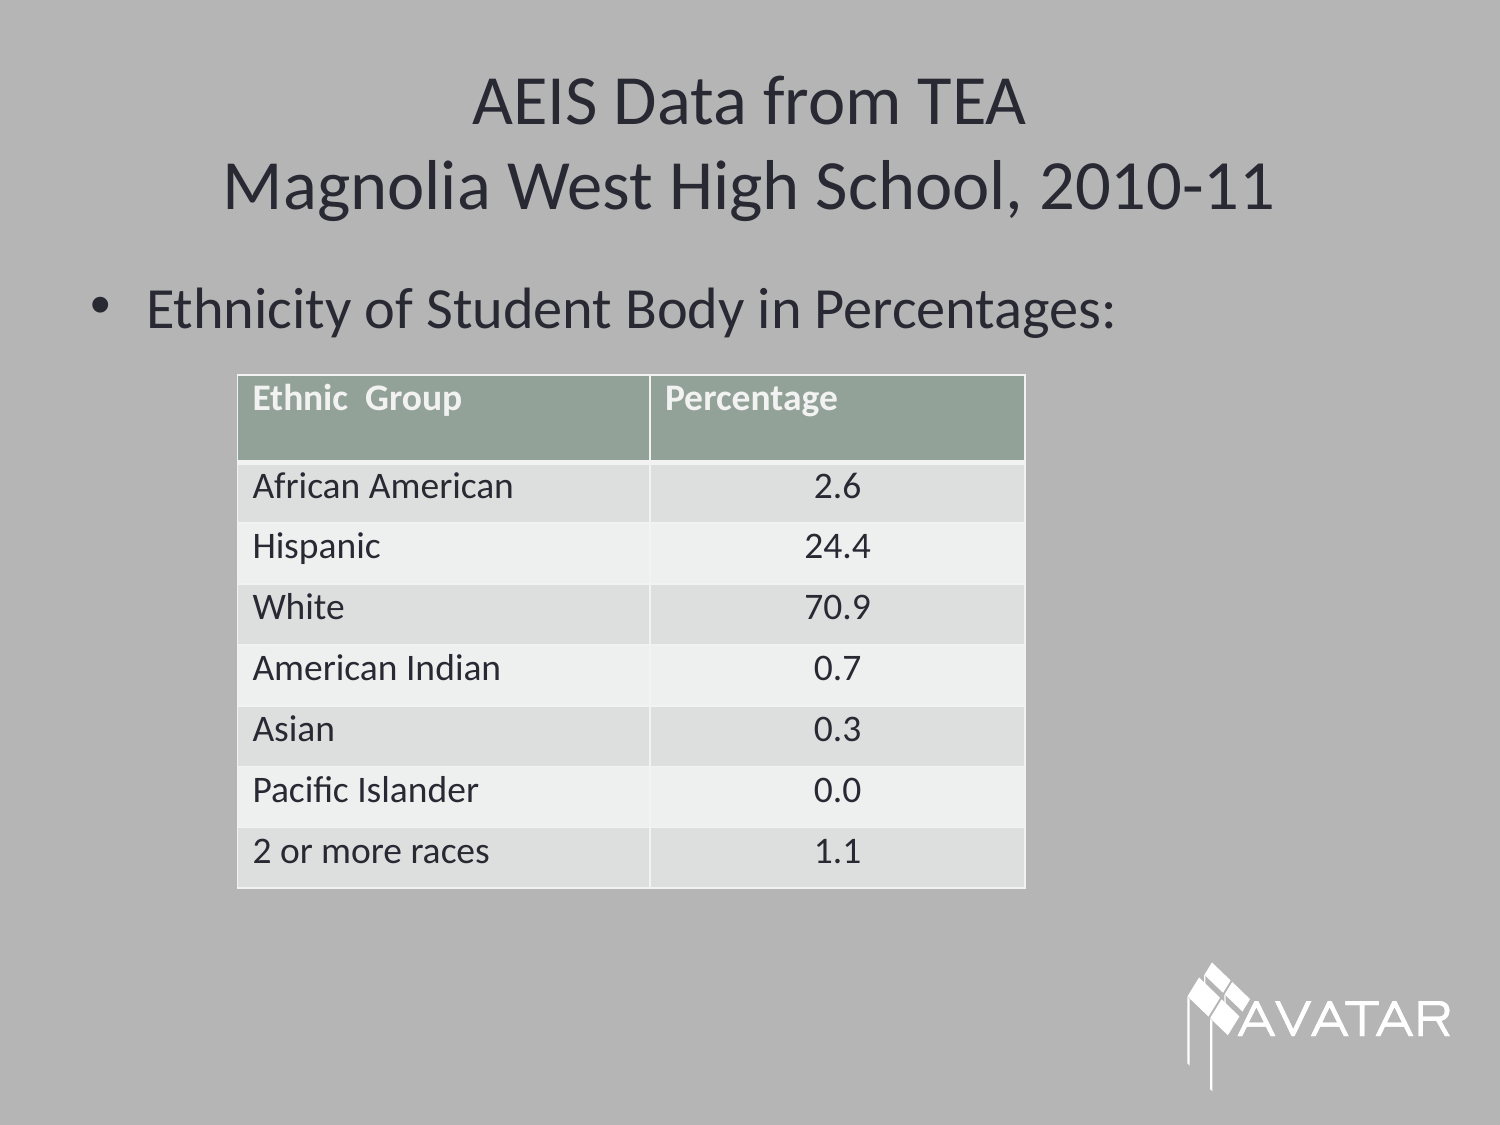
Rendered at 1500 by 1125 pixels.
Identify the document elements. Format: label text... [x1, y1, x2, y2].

table_header Percentage [651, 376, 1024, 460]
table_cell 0.7 [651, 646, 1024, 705]
table_cell 2.6 [651, 465, 1024, 522]
table_cell 0.0 [651, 767, 1024, 827]
table_cell Asian [238, 707, 649, 766]
list Ethnicity of Student Body in Percentages: [75, 262, 1425, 1005]
table_cell 70.9 [651, 585, 1024, 644]
table_cell African American [238, 465, 649, 522]
title AEIS Data from TEA Magnolia West High School, 2010-11 [75, 45, 1425, 233]
table_cell American Indian [238, 646, 649, 705]
table_header Ethnic Group [238, 376, 649, 460]
table_cell Hispanic [238, 524, 649, 583]
table_cell 1.1 [651, 828, 1024, 887]
table_cell White [238, 585, 649, 644]
table_cell 24.4 [651, 524, 1024, 583]
table_cell 0.3 [651, 707, 1024, 766]
table_cell 2 or more races [238, 828, 649, 887]
table_cell Pacific Islander [238, 767, 649, 827]
